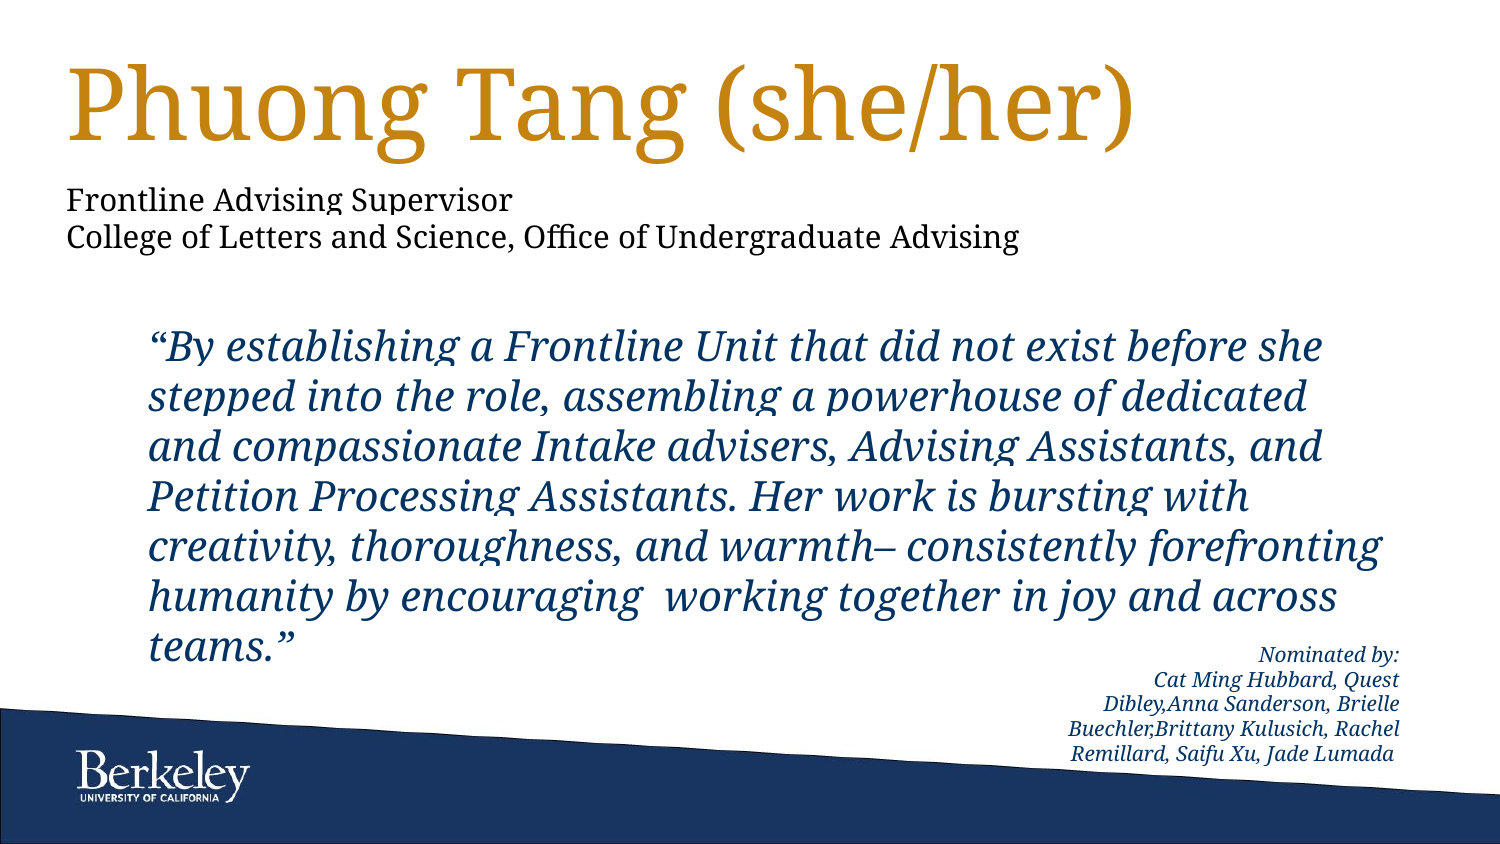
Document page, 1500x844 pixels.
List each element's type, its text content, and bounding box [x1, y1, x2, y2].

text_box Nominated by: Cat Ming Hubbard, Quest Dibley,Anna Sanderson, Brielle Buechler,Brittany Kulusich, Rachel Remillard, Saifu Xu, Jade Lumada [1038, 626, 1415, 771]
title Phuong Tang (she/her) [51, 25, 1449, 125]
text_box Frontline Advising Supervisor College of Letters and Science, Office of Undergraduate Advising [51, 165, 1406, 270]
title “By establishing a Frontline Unit that did not exist before she stepped into the role, assembling a powerhouse of dedicated and compassionate Intake advisers, Advising Assistants, and Petition Processing Assistants. Her work is bursting with creativity, thoroughness, and warmth– consistently forefronting humanity by encouraging working together in joy and across teams.” [132, 304, 1406, 765]
picture [0, 0, 1500, 844]
